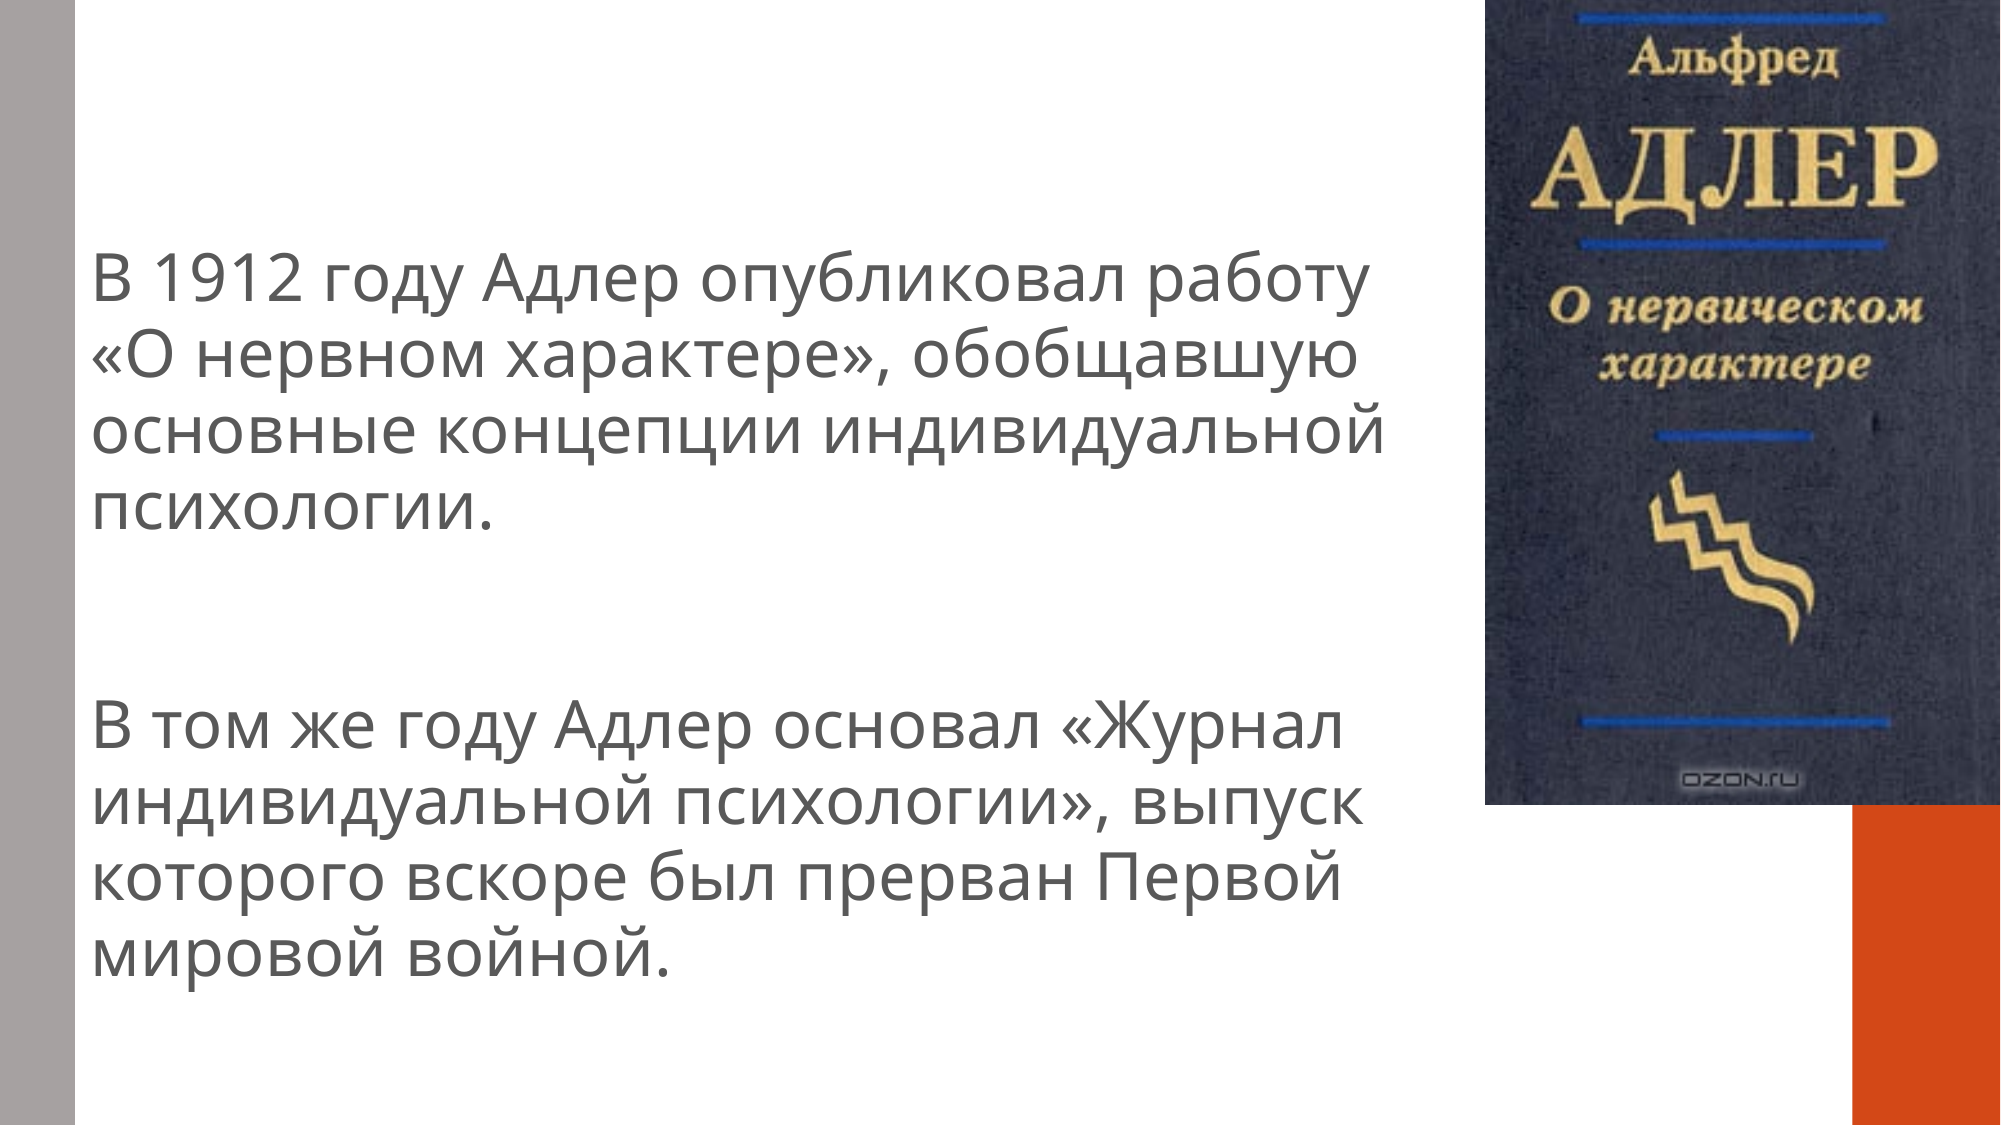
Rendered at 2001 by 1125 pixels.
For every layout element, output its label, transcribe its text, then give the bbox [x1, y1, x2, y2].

picture [1485, 0, 2000, 806]
list В 1912 году Адлер опубликовал работу «О нервном характере», обобщавшую основные концепции индивидуальной психологии. В том же году Адлер основал «Журнал индивидуальной психологии», выпуск которого вскоре был прерван Первой мировой войной. [75, 232, 1486, 1125]
